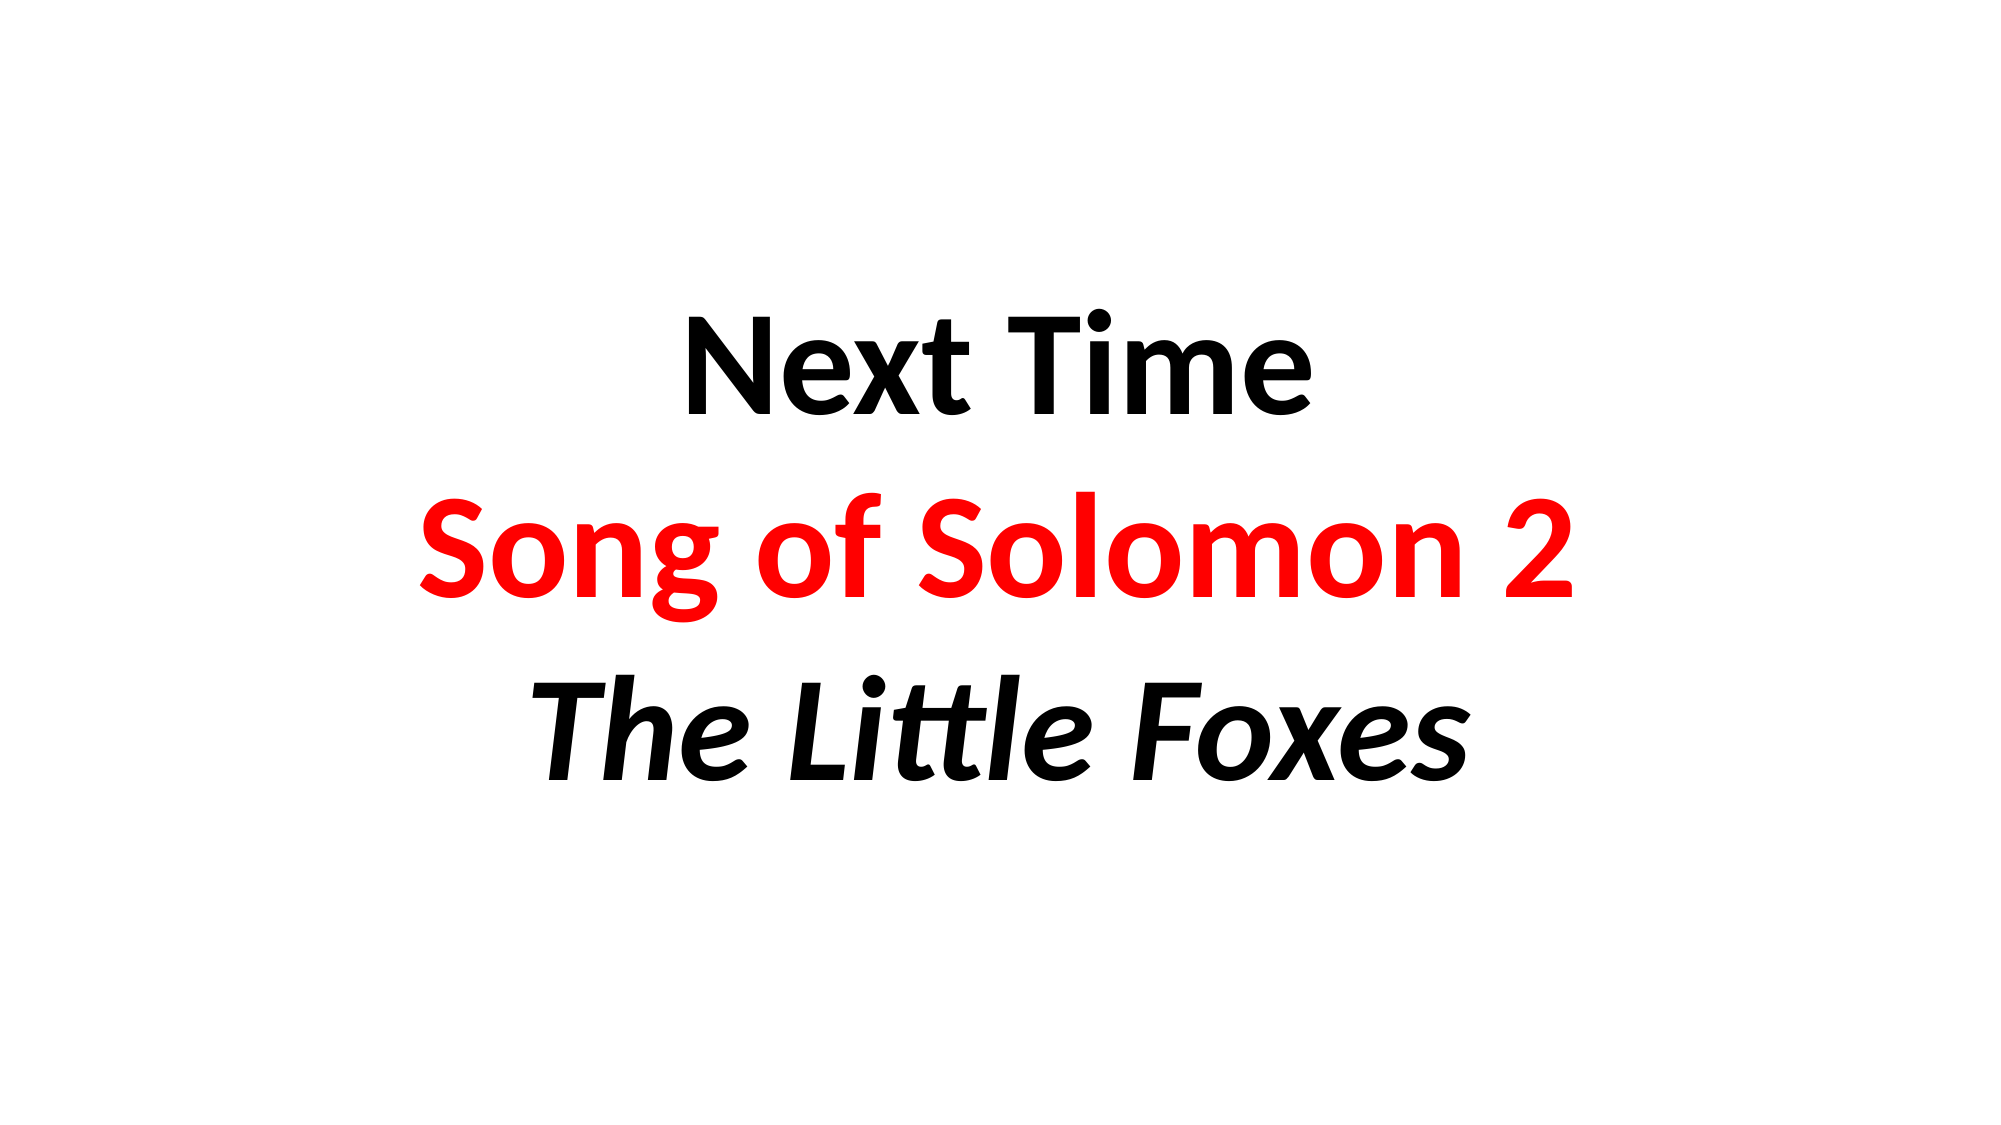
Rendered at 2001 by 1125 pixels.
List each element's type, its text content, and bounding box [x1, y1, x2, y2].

subtitle Next Time Song of Solomon 2 The Little Foxes [98, 76, 1899, 1055]
